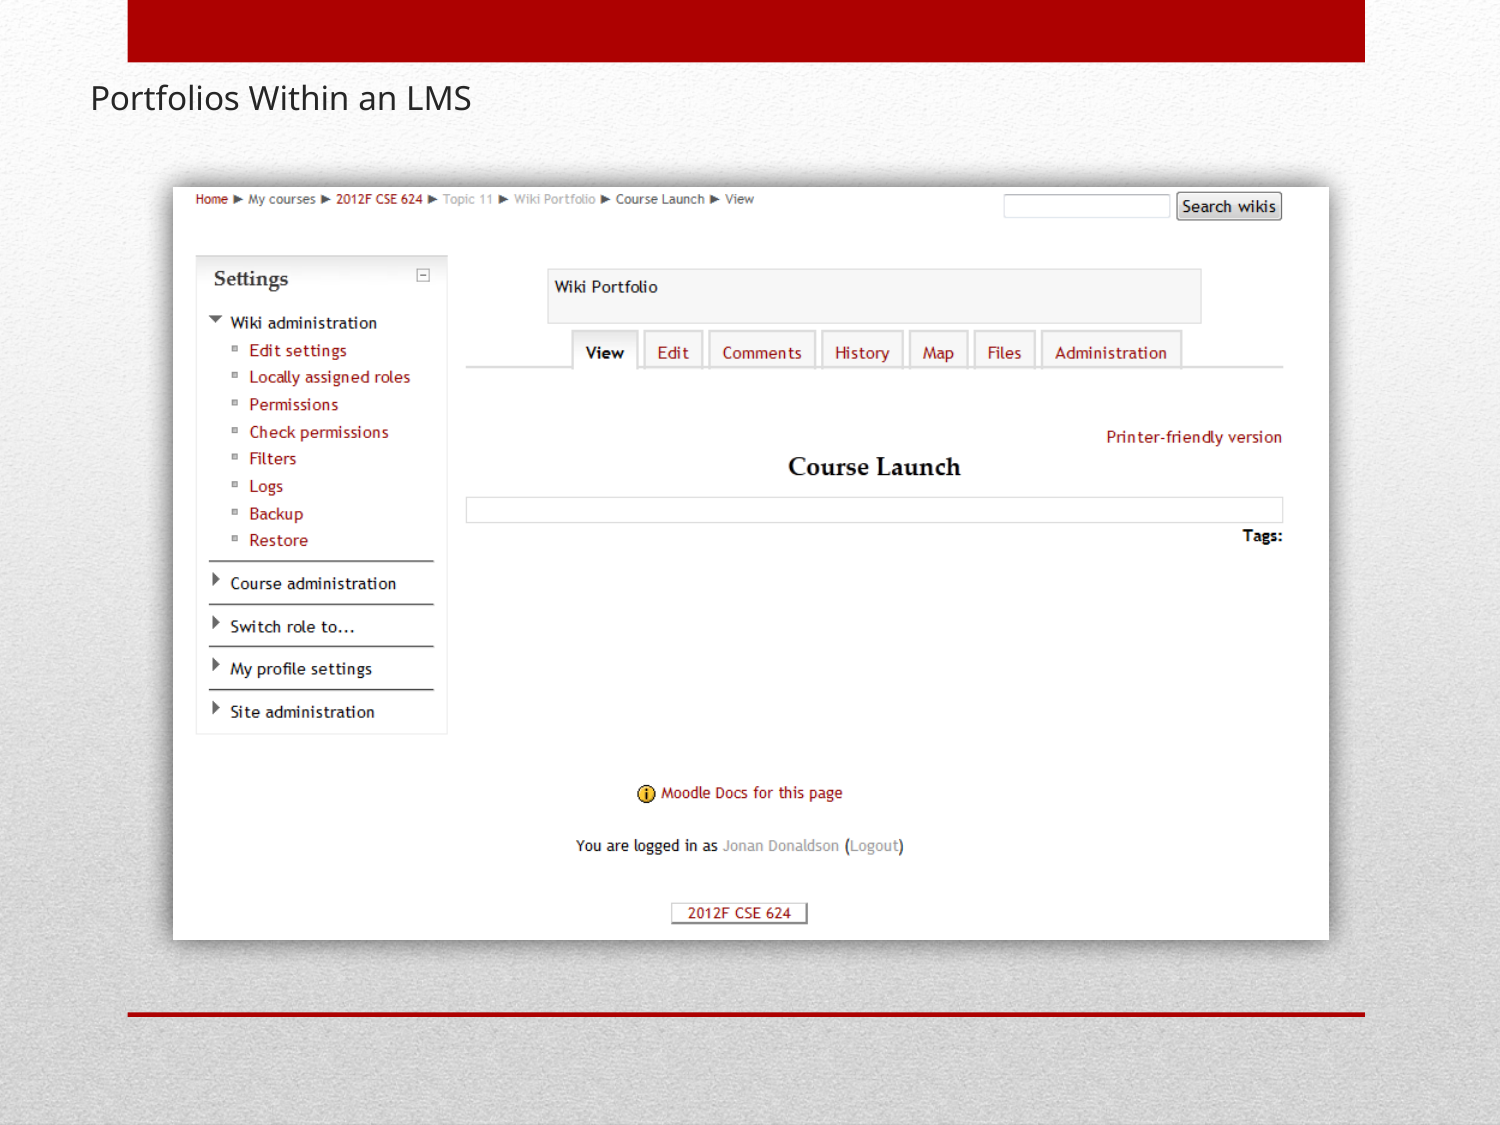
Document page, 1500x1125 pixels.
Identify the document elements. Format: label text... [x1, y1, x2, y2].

title Portfolios Within an LMS [75, 45, 600, 125]
picture [172, 186, 1330, 941]
